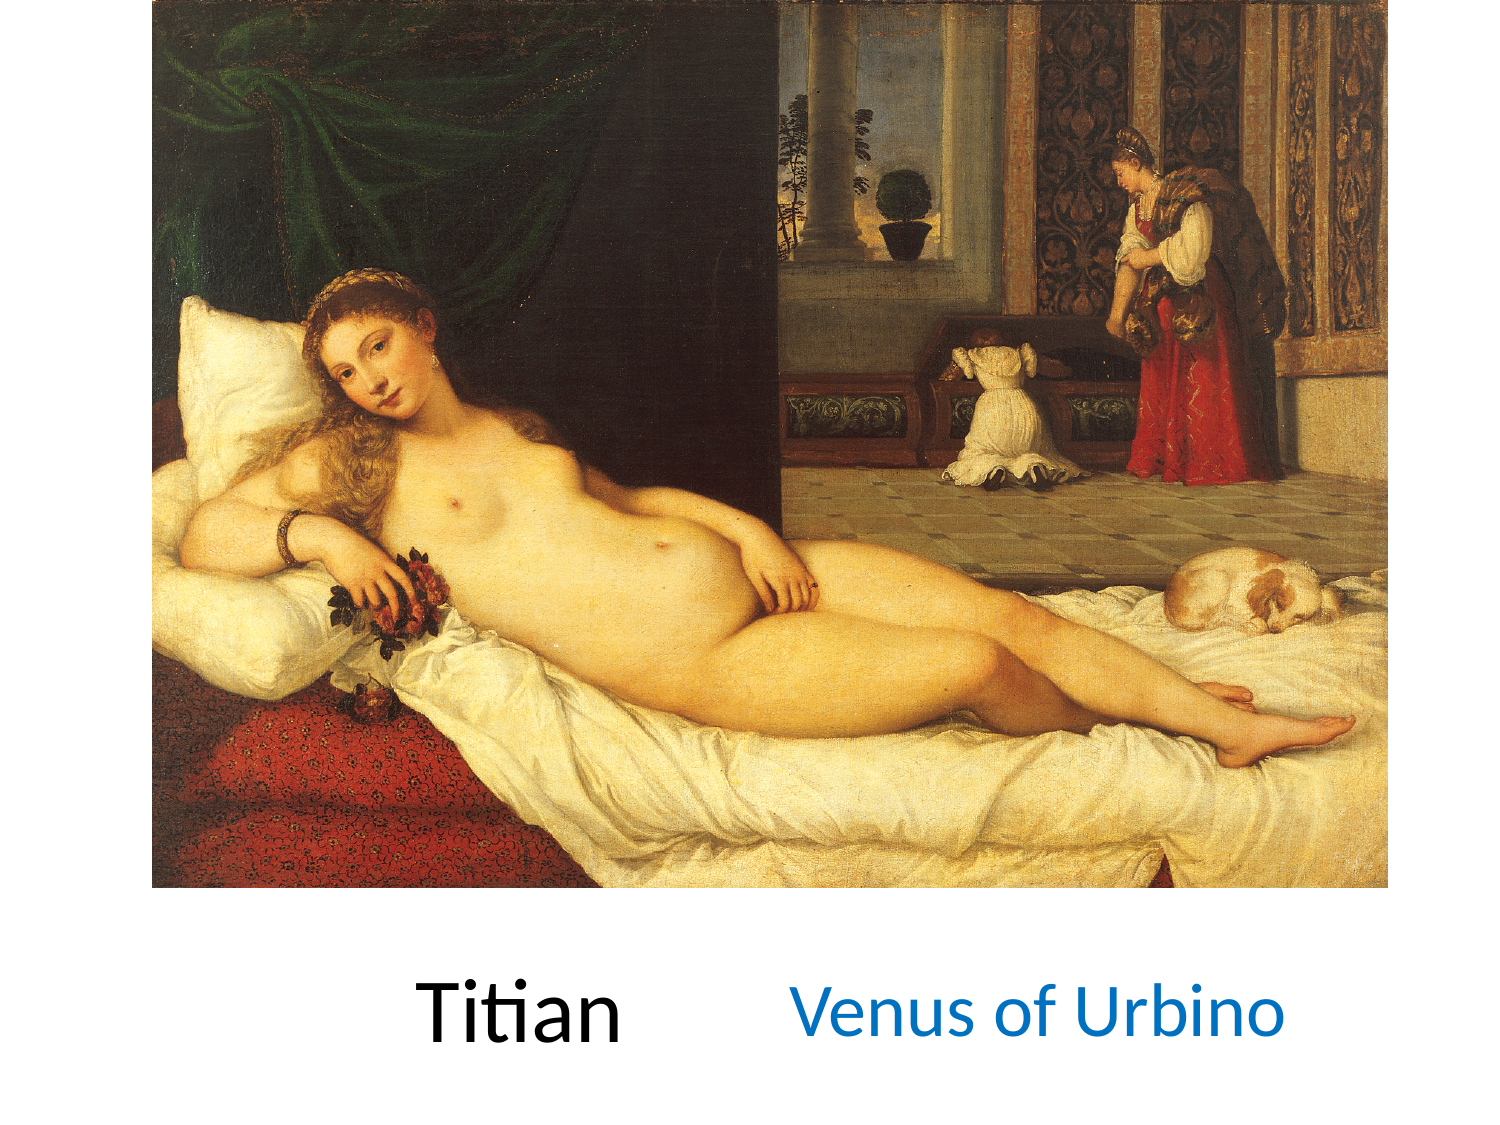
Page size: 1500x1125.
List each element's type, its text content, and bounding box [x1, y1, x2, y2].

title Titian [269, 912, 769, 1100]
text_box Venus of Urbino [769, 912, 1308, 1100]
picture [151, 0, 1388, 888]
